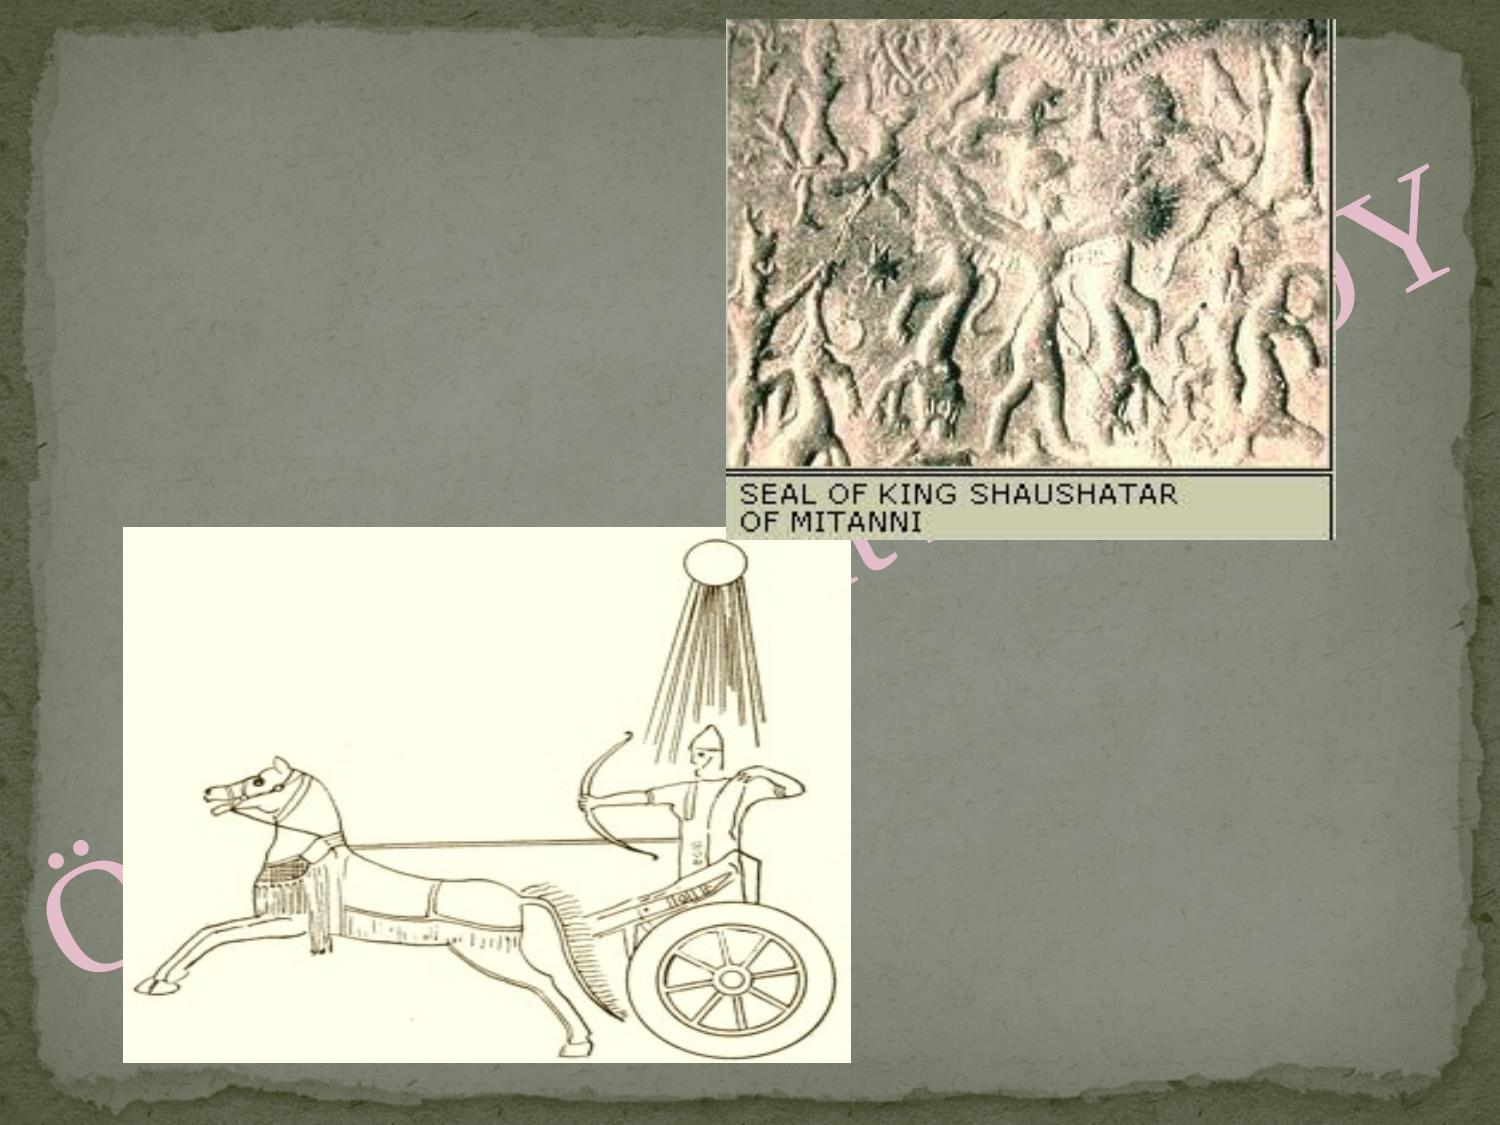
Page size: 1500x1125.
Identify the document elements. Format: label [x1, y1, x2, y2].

picture [123, 19, 1336, 1063]
